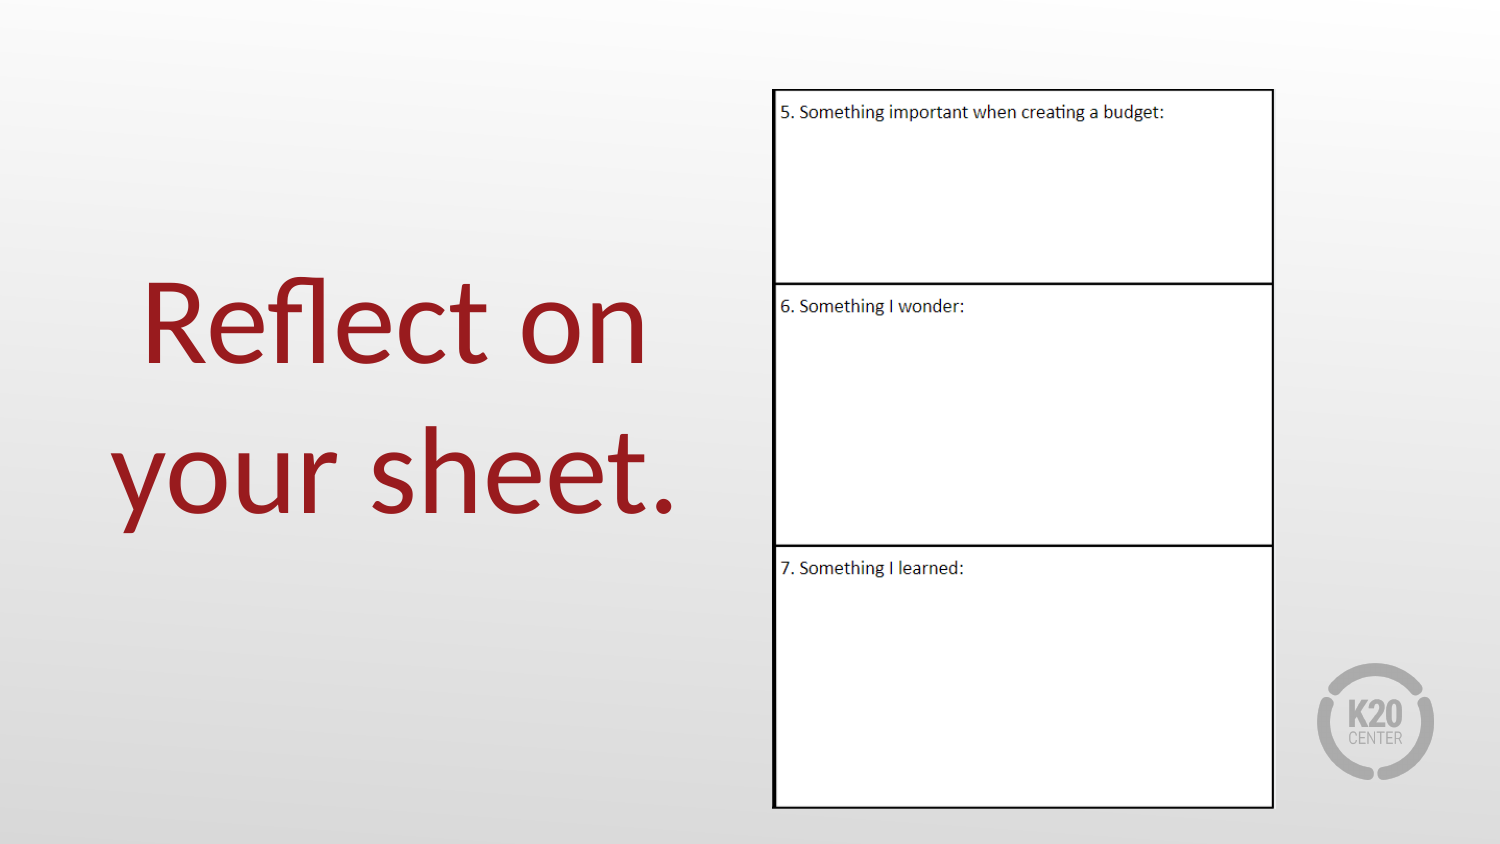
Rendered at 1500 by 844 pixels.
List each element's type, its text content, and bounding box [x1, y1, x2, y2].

picture [1300, 646, 1451, 797]
picture [772, 89, 1276, 809]
title Reflect on your sheet. [73, 218, 718, 539]
